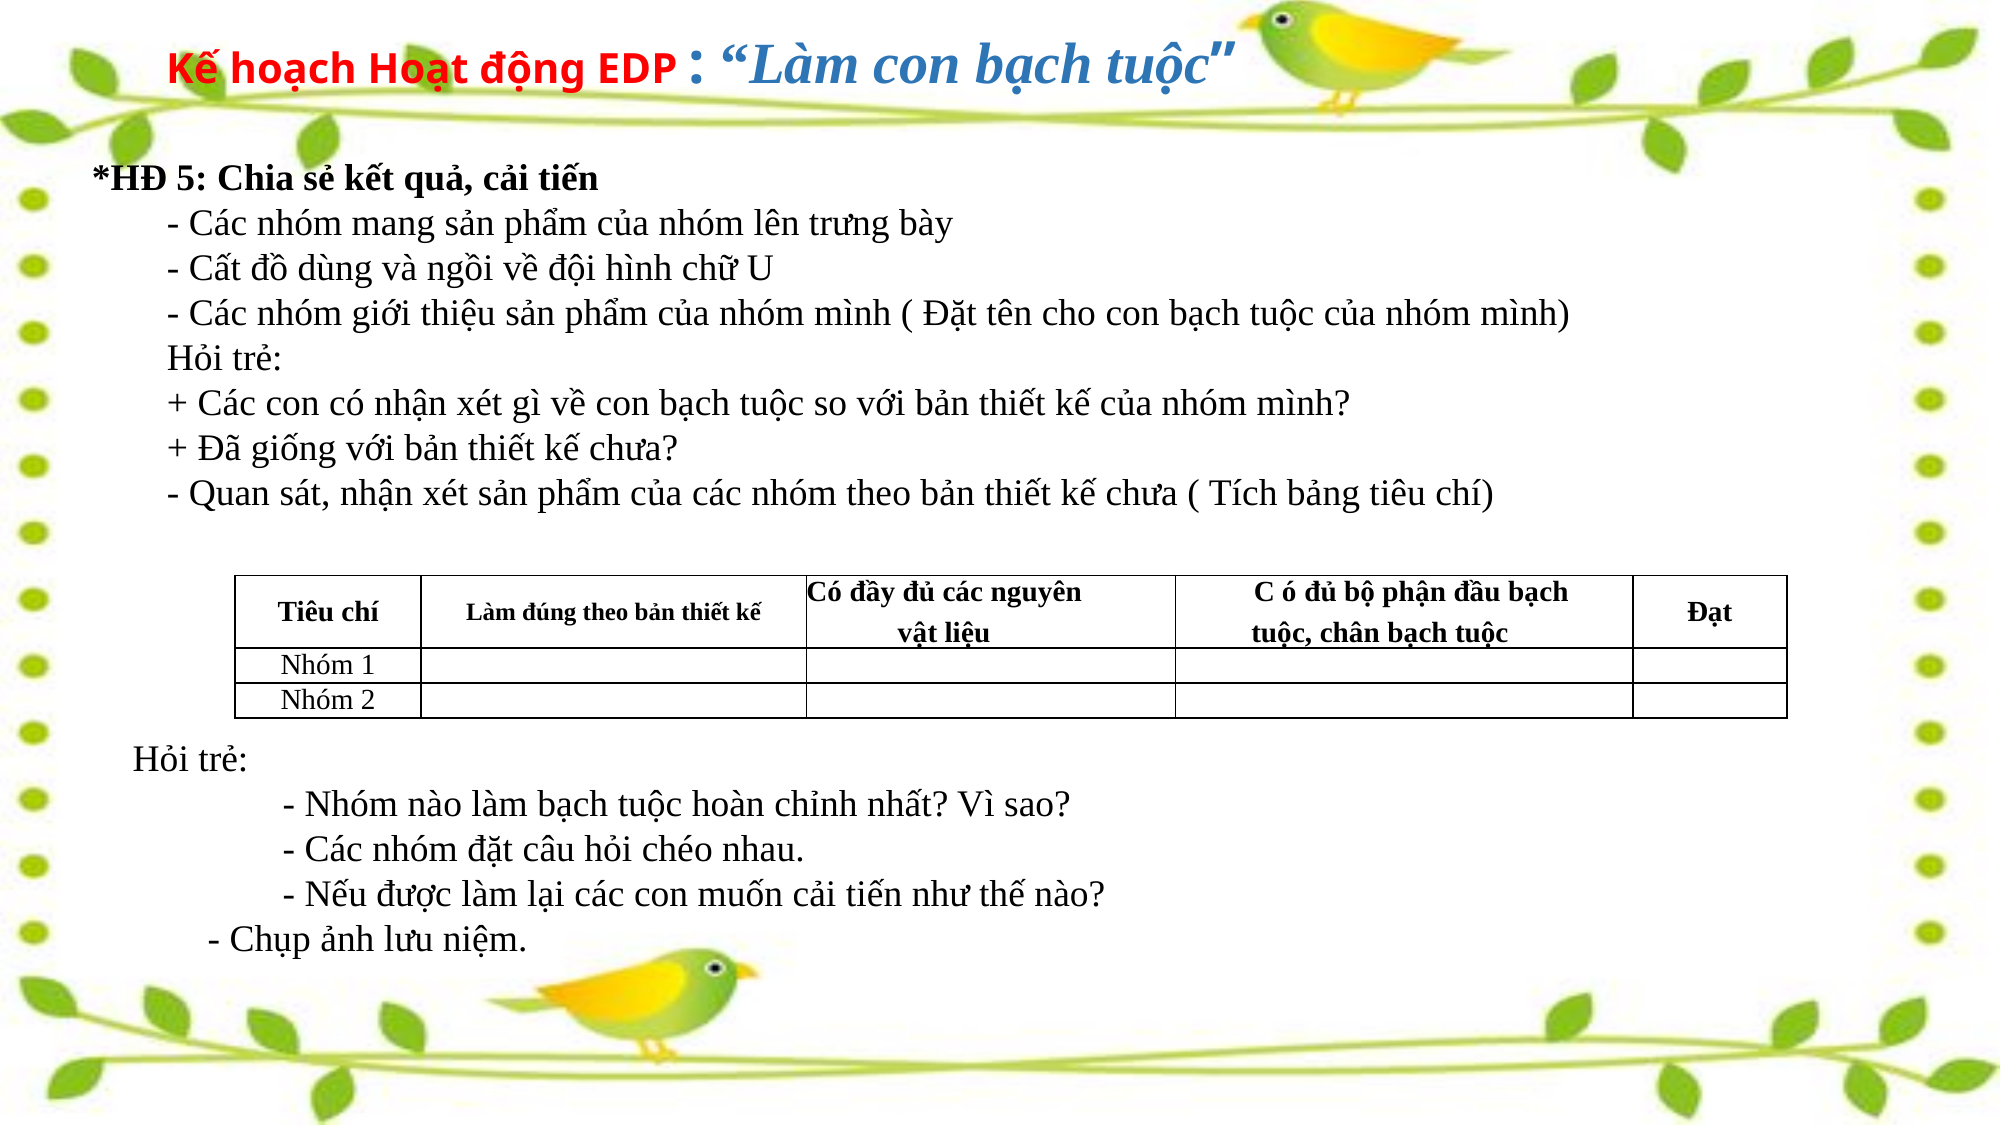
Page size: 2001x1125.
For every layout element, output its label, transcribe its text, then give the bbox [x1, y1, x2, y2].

table_header C ó đủ bộ phận đầu bạch tuộc, chân bạch tuộc [1176, 576, 1632, 647]
table_header Làm đúng theo bản thiết kế [422, 576, 806, 647]
title Kế hoạch Hoạt động EDP : “Làm con bạch tuộc” [44, 0, 1359, 104]
table_cell [807, 649, 1175, 682]
text_box *HĐ 5: Chia sẻ kết quả, cải tiến - Các nhóm mang sản phẩm của nhóm lên trưng bày - Cất đồ dùng và ngồi về đội hình chữ U - Các nhóm giới thiệu sản phẩm của nhóm mình ( Đặt tên cho con bạch tuộc của nhóm mình) Hỏi trẻ: + Các con có nhận xét gì về con bạch tuộc so với bản thiết kế của nhóm mình? + Đã giống với bản thiết kế chưa? - Quan sát, nhận xét sản phẩm của các nhóm theo bản thiết kế chưa ( Tích bảng tiêu chí) [77, 145, 1792, 521]
table_cell [422, 649, 806, 682]
table_cell [1176, 649, 1632, 682]
table_cell Nhóm 2 [236, 684, 420, 717]
picture [0, 0, 2001, 1125]
text_box Hỏi trẻ: - Nhóm nào làm bạch tuộc hoàn chỉnh nhất? Vì sao? - Các nhóm đặt câu hỏi chéo nhau. - Nếu được làm lại các con muốn cải tiến như thế nào? - Chụp ảnh lưu niệm. [117, 726, 1852, 967]
table_cell [422, 684, 806, 717]
table_header Tiêu chí [236, 576, 420, 647]
table_cell [1634, 649, 1786, 682]
table_cell [1176, 684, 1632, 717]
table_cell Nhóm 1 [236, 649, 420, 682]
table_cell [1634, 684, 1786, 717]
table_header Có đầy đủ các nguyên vật liệu [807, 576, 1175, 647]
table_cell [807, 684, 1175, 717]
table_header Đạt [1634, 576, 1786, 647]
